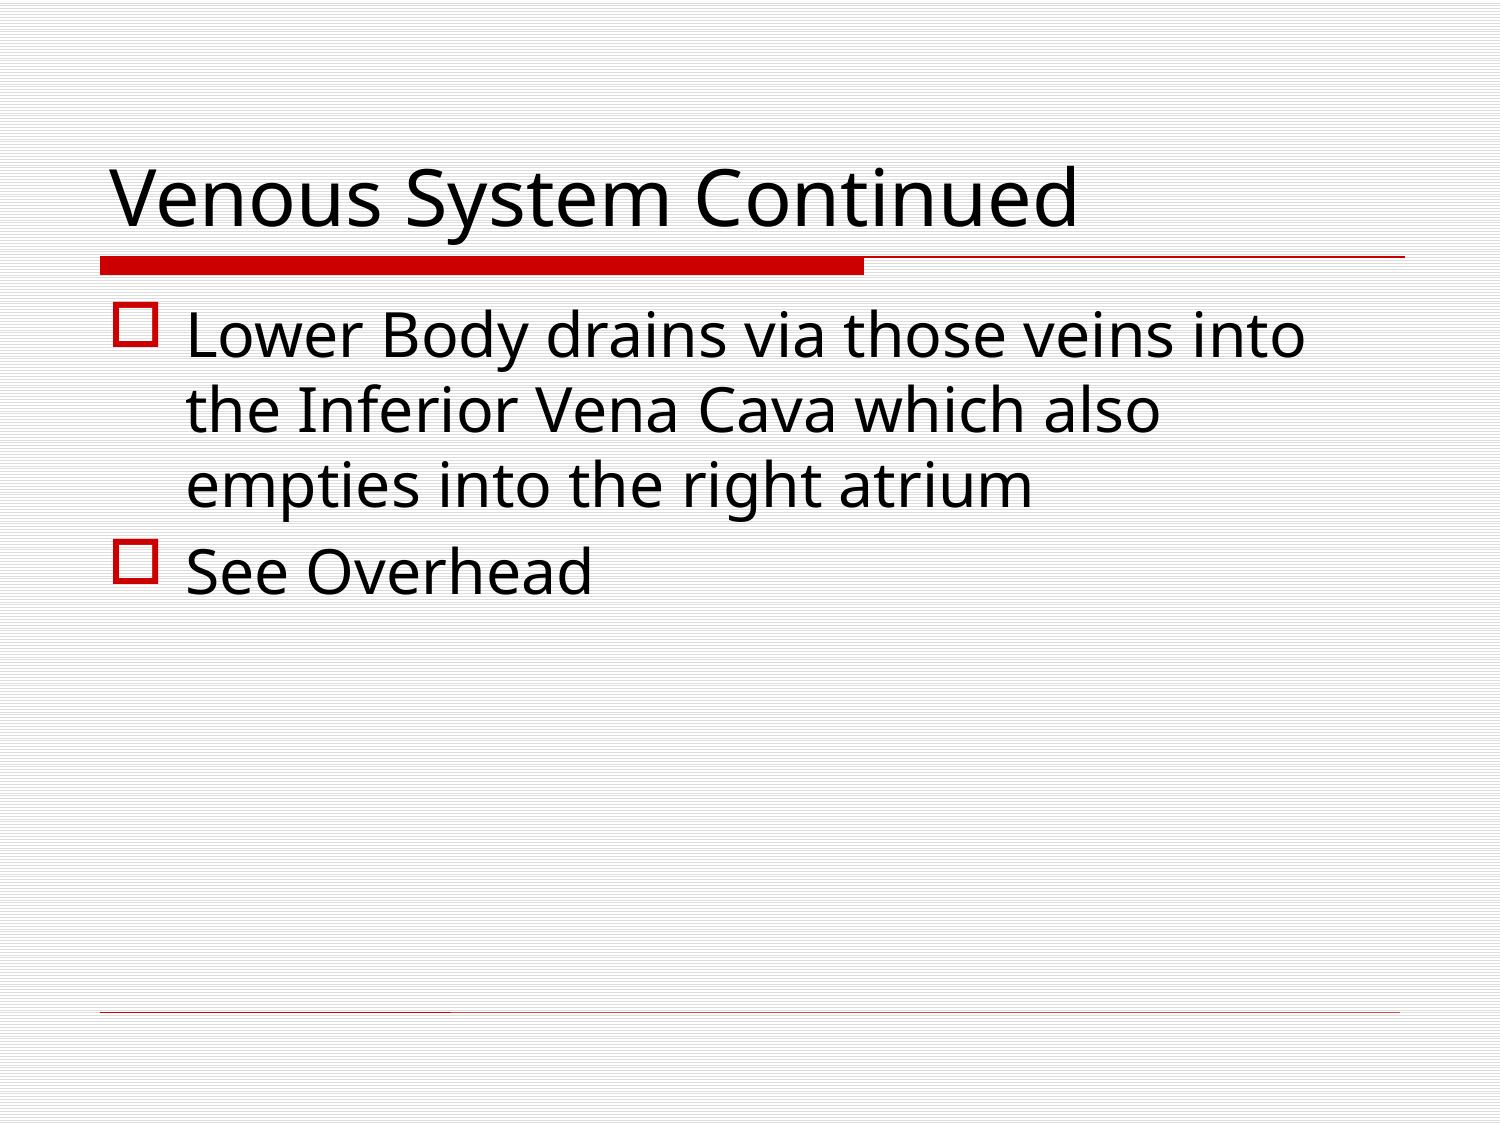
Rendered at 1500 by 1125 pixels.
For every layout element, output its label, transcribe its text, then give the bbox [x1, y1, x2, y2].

title Venous System Continued [93, 49, 1407, 250]
list Lower Body drains via those veins into the Inferior Vena Cava which also empties into the right atrium See Overhead [92, 287, 1406, 988]
